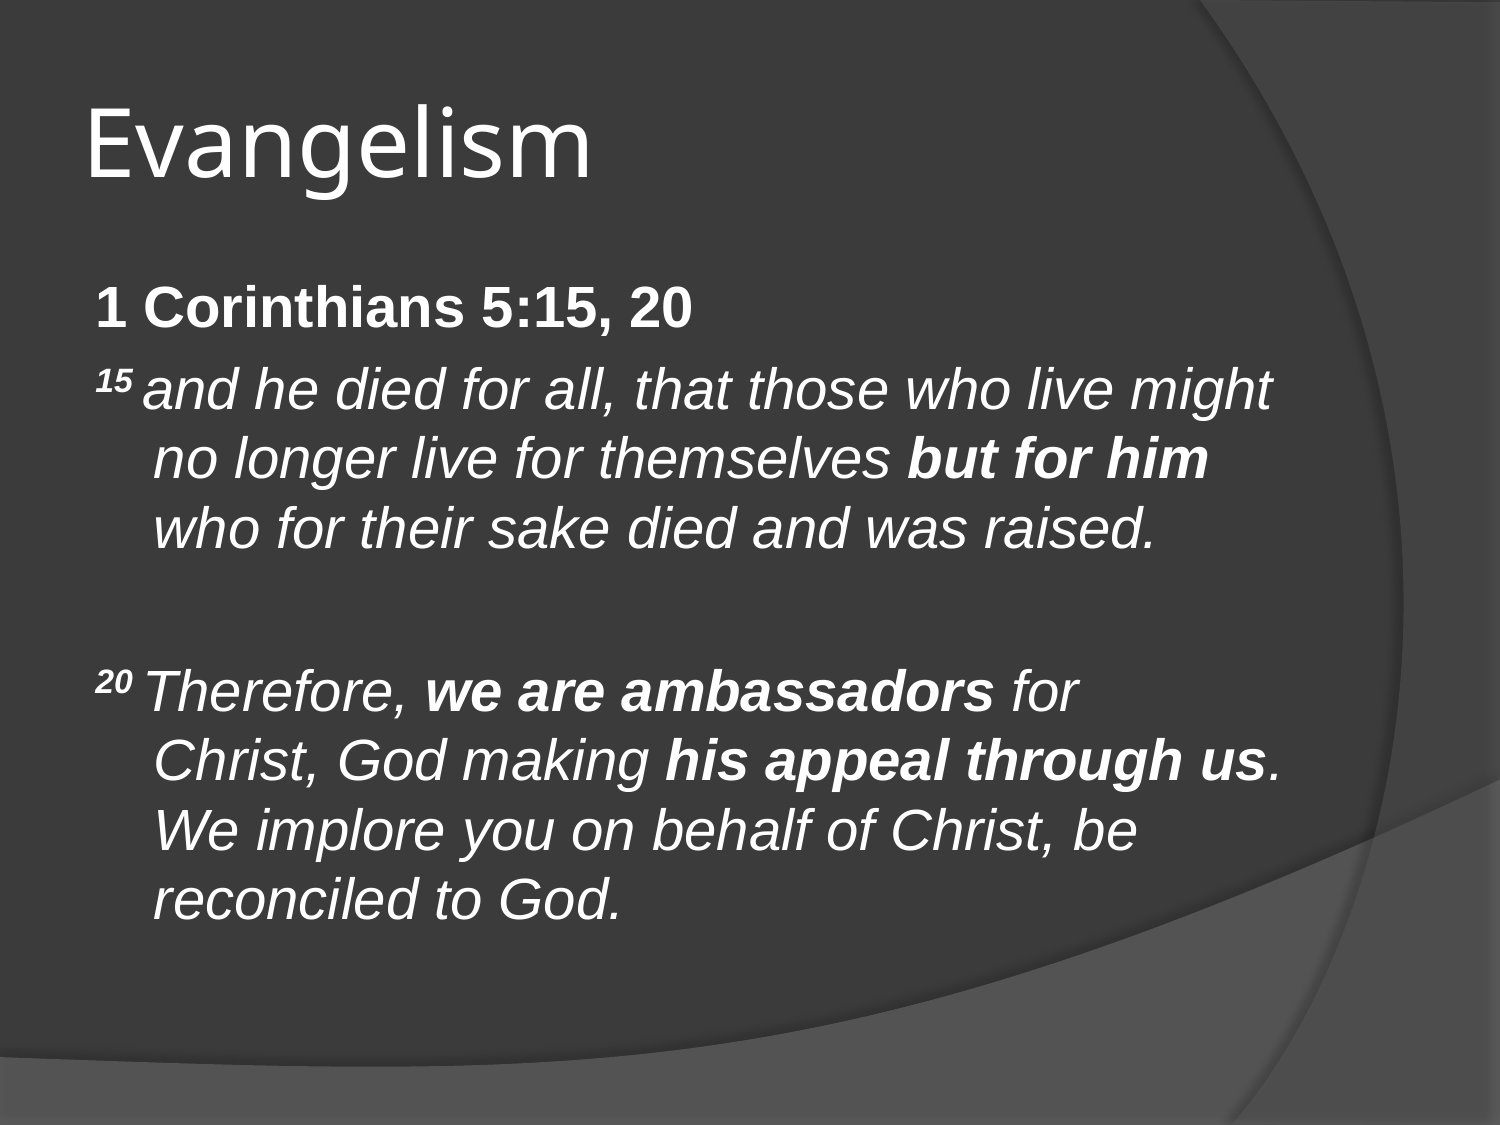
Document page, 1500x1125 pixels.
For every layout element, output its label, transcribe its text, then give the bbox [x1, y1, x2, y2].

list 1 Corinthians 5:15, 20 15 and he died for all, that those who live might no longer live for themselves but for him who for their sake died and was raised. 20 Therefore, we are ambassadors for Christ, God making his appeal through us. We implore you on behalf of Christ, be reconciled to God. [75, 262, 1300, 1005]
title Evangelism [75, 45, 1300, 233]
